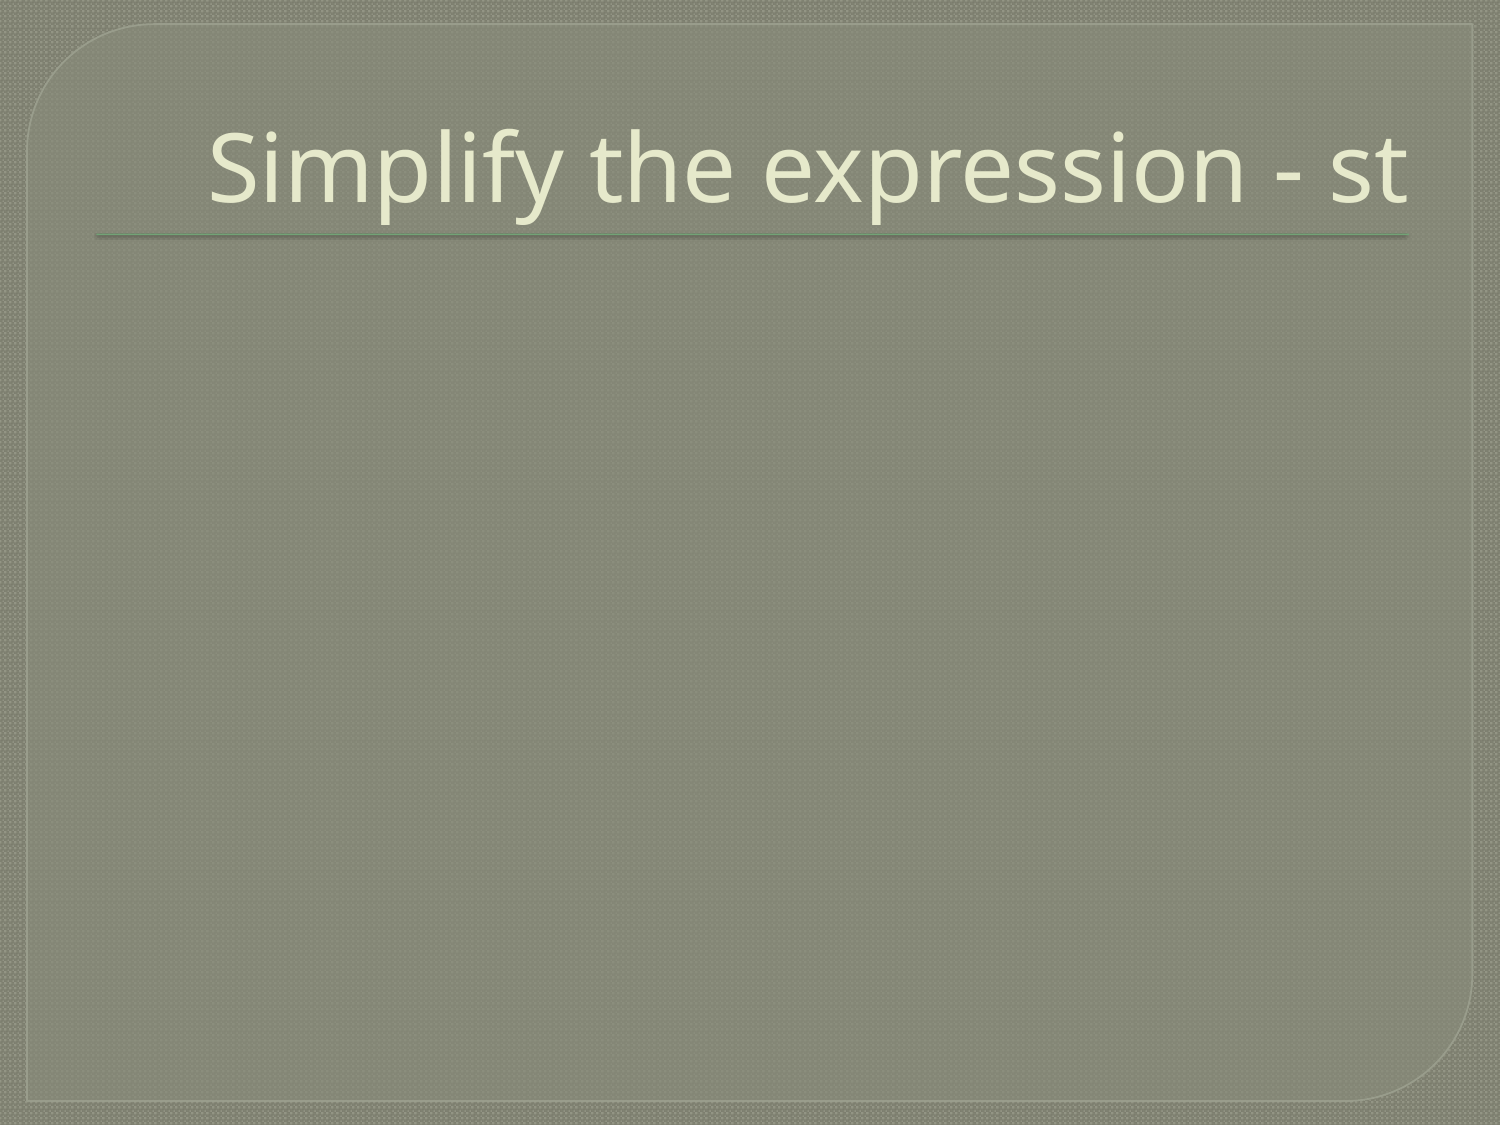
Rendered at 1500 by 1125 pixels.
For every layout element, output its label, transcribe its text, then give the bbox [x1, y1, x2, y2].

title Simplify the expression - st [75, 41, 1425, 230]
